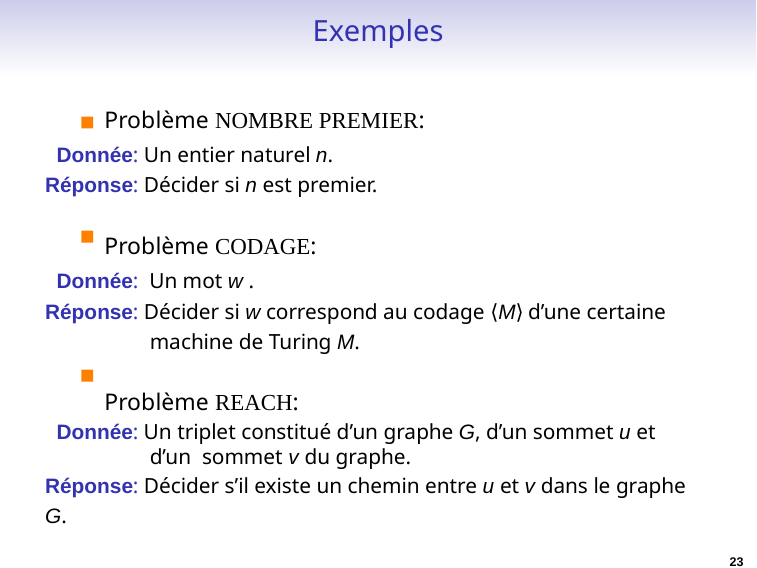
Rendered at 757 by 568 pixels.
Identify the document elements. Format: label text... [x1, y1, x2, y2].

slide_number 23 [723, 552, 750, 568]
list Problème NOMBRE PREMIER: Donnée: Un entier naturel n. Réponse: Décider si n est premier. Problème CODAGE: Donnée: Un mot w . Réponse: Décider si w correspond au codage ⟨M⟩ d’une certaine machine de Turing M. Problème REACH: Donnée: Un triplet constitué d’un graphe G, d’un sommet u et d’un sommet v du graphe. Réponse: Décider s’il existe un chemin entre u et v dans le graphe G. [43, 99, 714, 528]
picture [0, 0, 756, 74]
title Exemples [310, 9, 446, 99]
